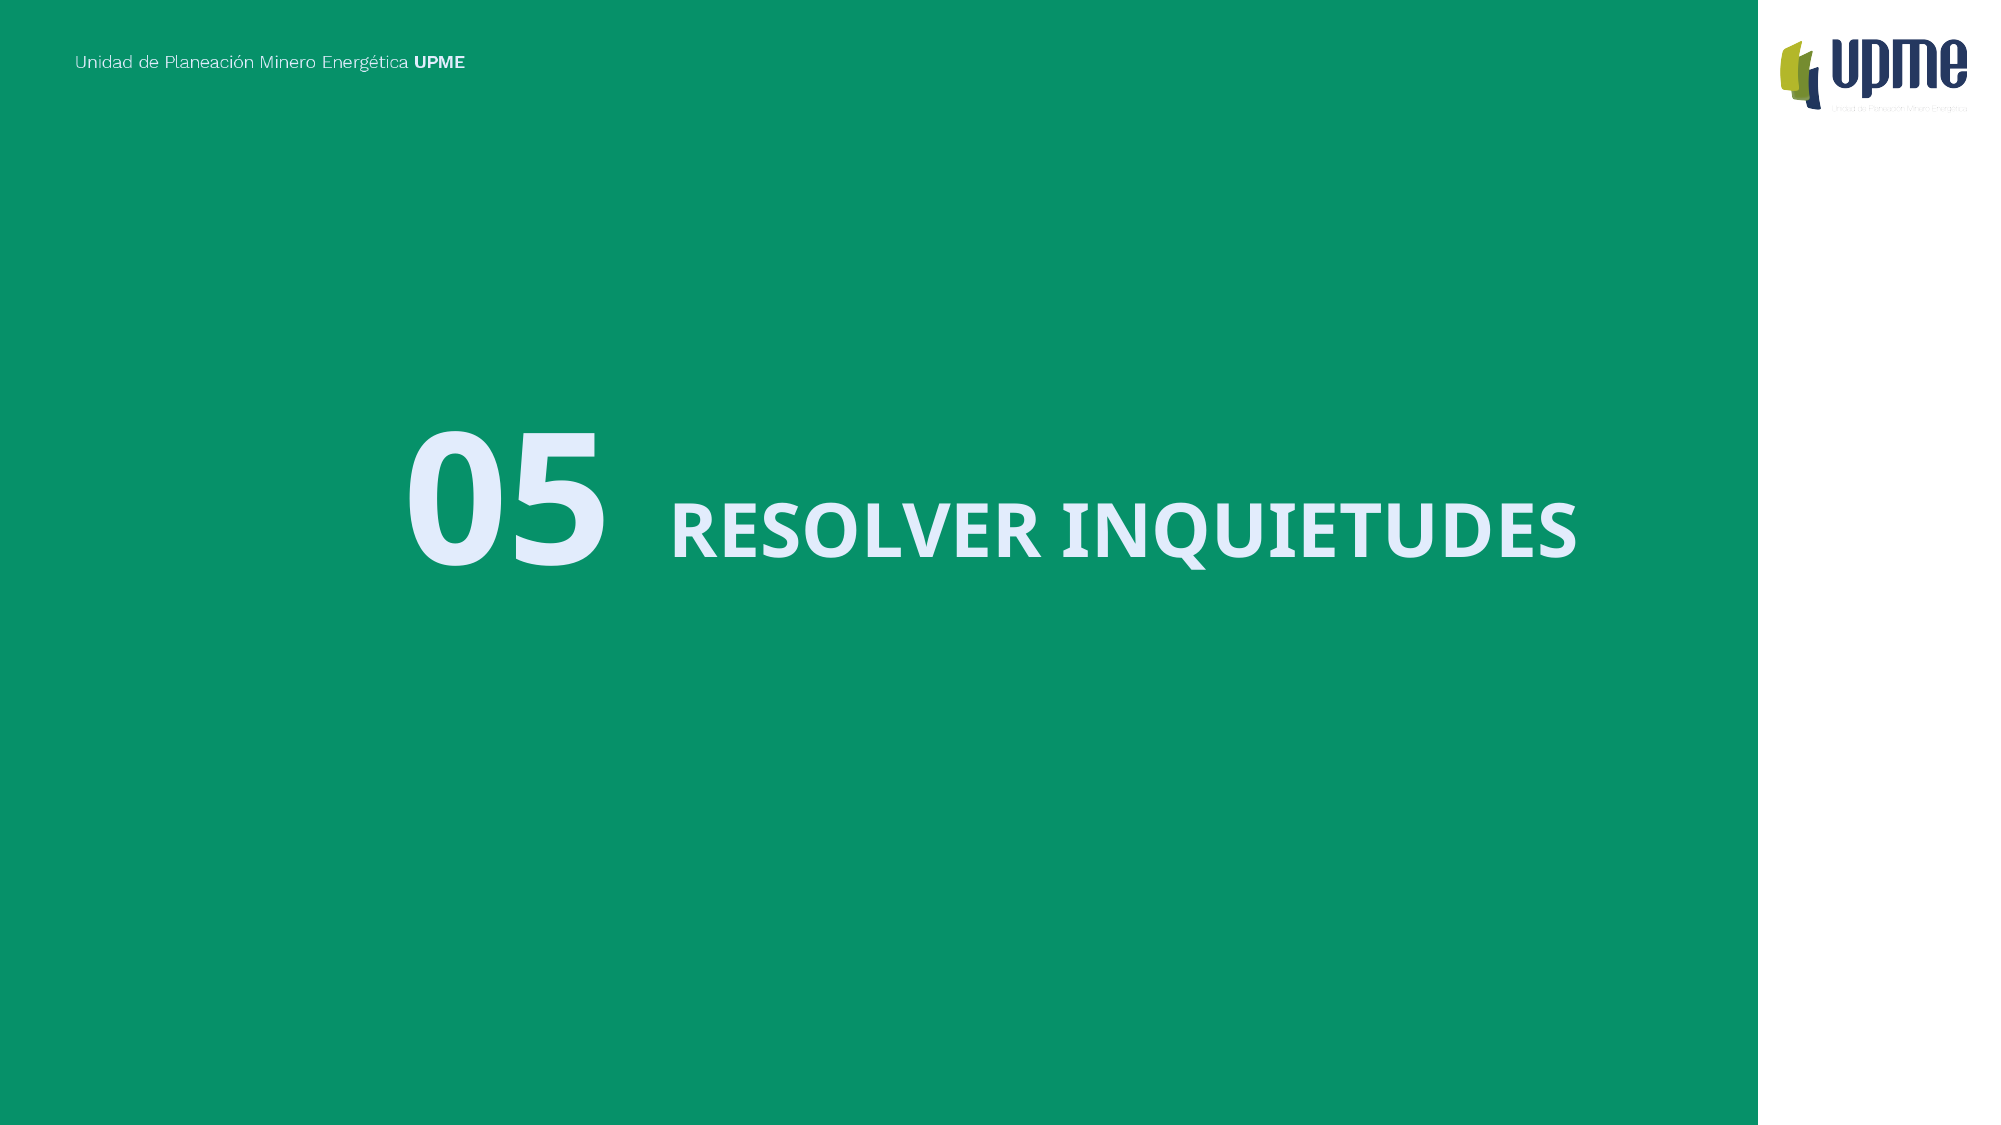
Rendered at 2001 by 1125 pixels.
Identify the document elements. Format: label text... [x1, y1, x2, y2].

list RESOLVER INQUIETUDES [654, 485, 1632, 805]
picture [0, 0, 1758, 1125]
list 05 [332, 398, 628, 589]
picture [1767, 16, 1980, 136]
